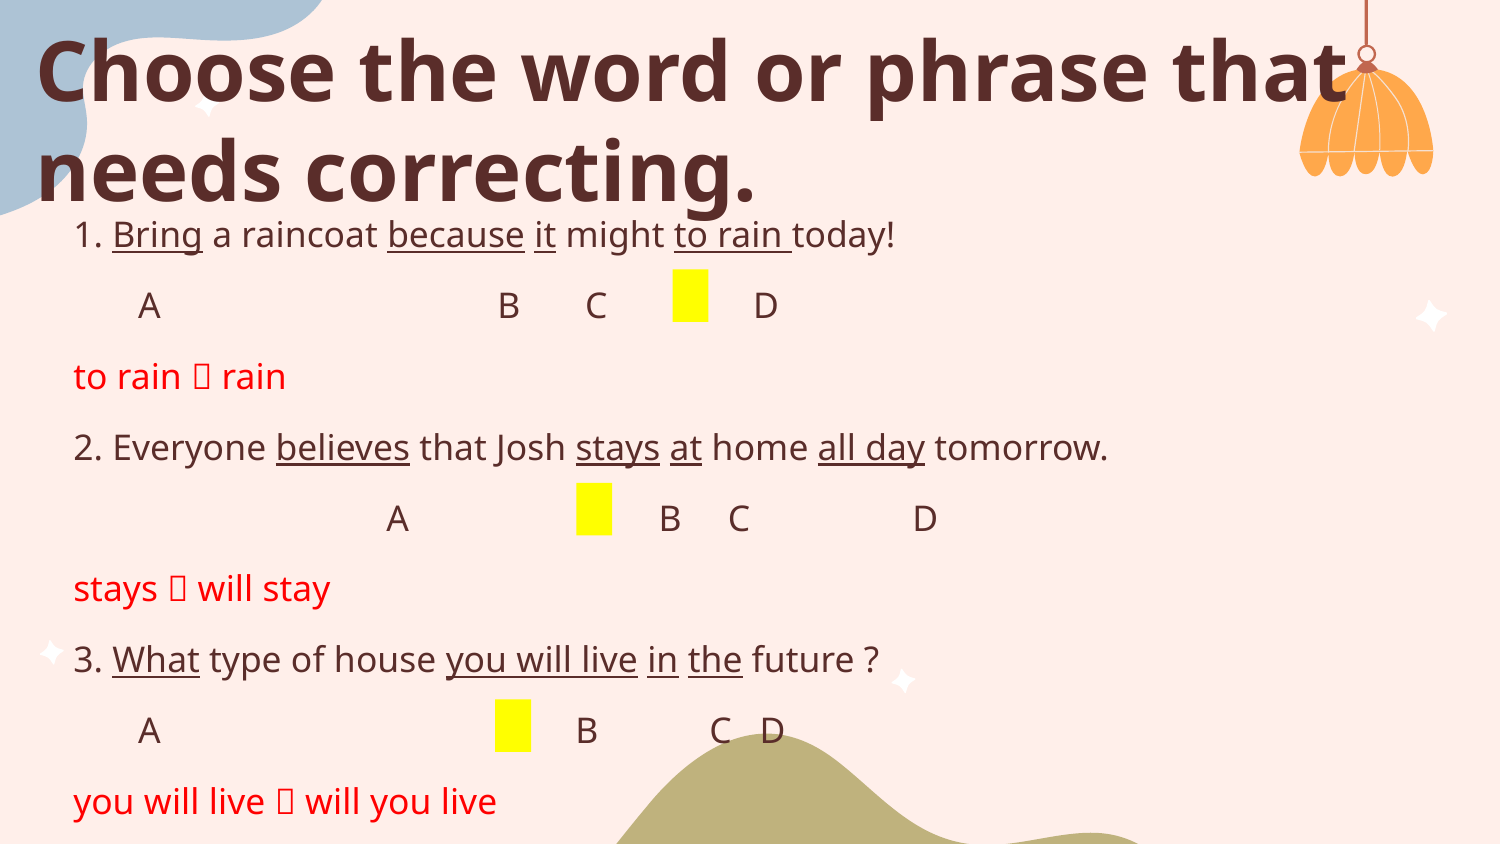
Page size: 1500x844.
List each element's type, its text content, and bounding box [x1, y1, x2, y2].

title Choose the word or phrase that needs correcting. [20, 3, 1450, 81]
text_box 1. Bring a raincoat because it might to rain today! A B C D to rain  rain 2. Everyone believes that Josh stays at home all day tomorrow. A B C D stays  will stay 3. What type of house you will live in the future ? A B C D you will live  will you live [35, 196, 1465, 844]
